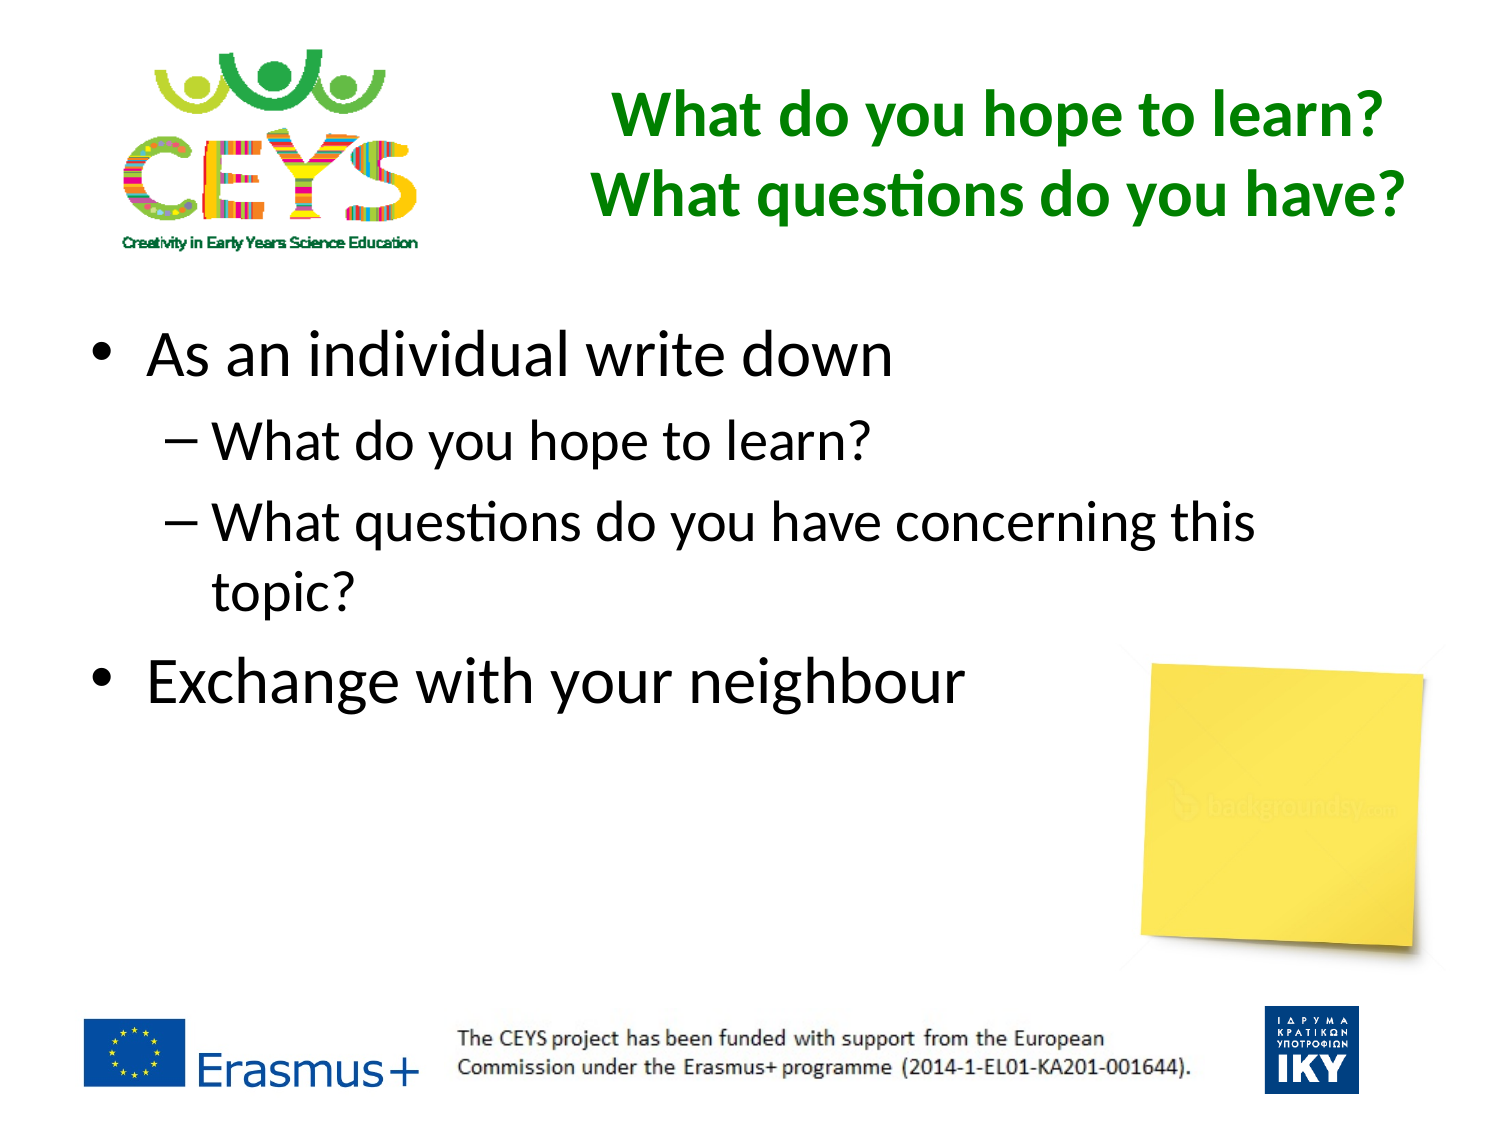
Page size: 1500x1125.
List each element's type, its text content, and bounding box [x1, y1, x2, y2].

picture [1033, 621, 1500, 994]
picture [64, 999, 438, 1106]
title What do you hope to learn? What questions do you have? [572, 45, 1425, 256]
picture [444, 1008, 1205, 1097]
picture [1264, 1005, 1359, 1094]
list As an individual write down What do you hope to learn? What questions do you have concerning this topic? Exchange with your neighbour [75, 302, 1424, 965]
